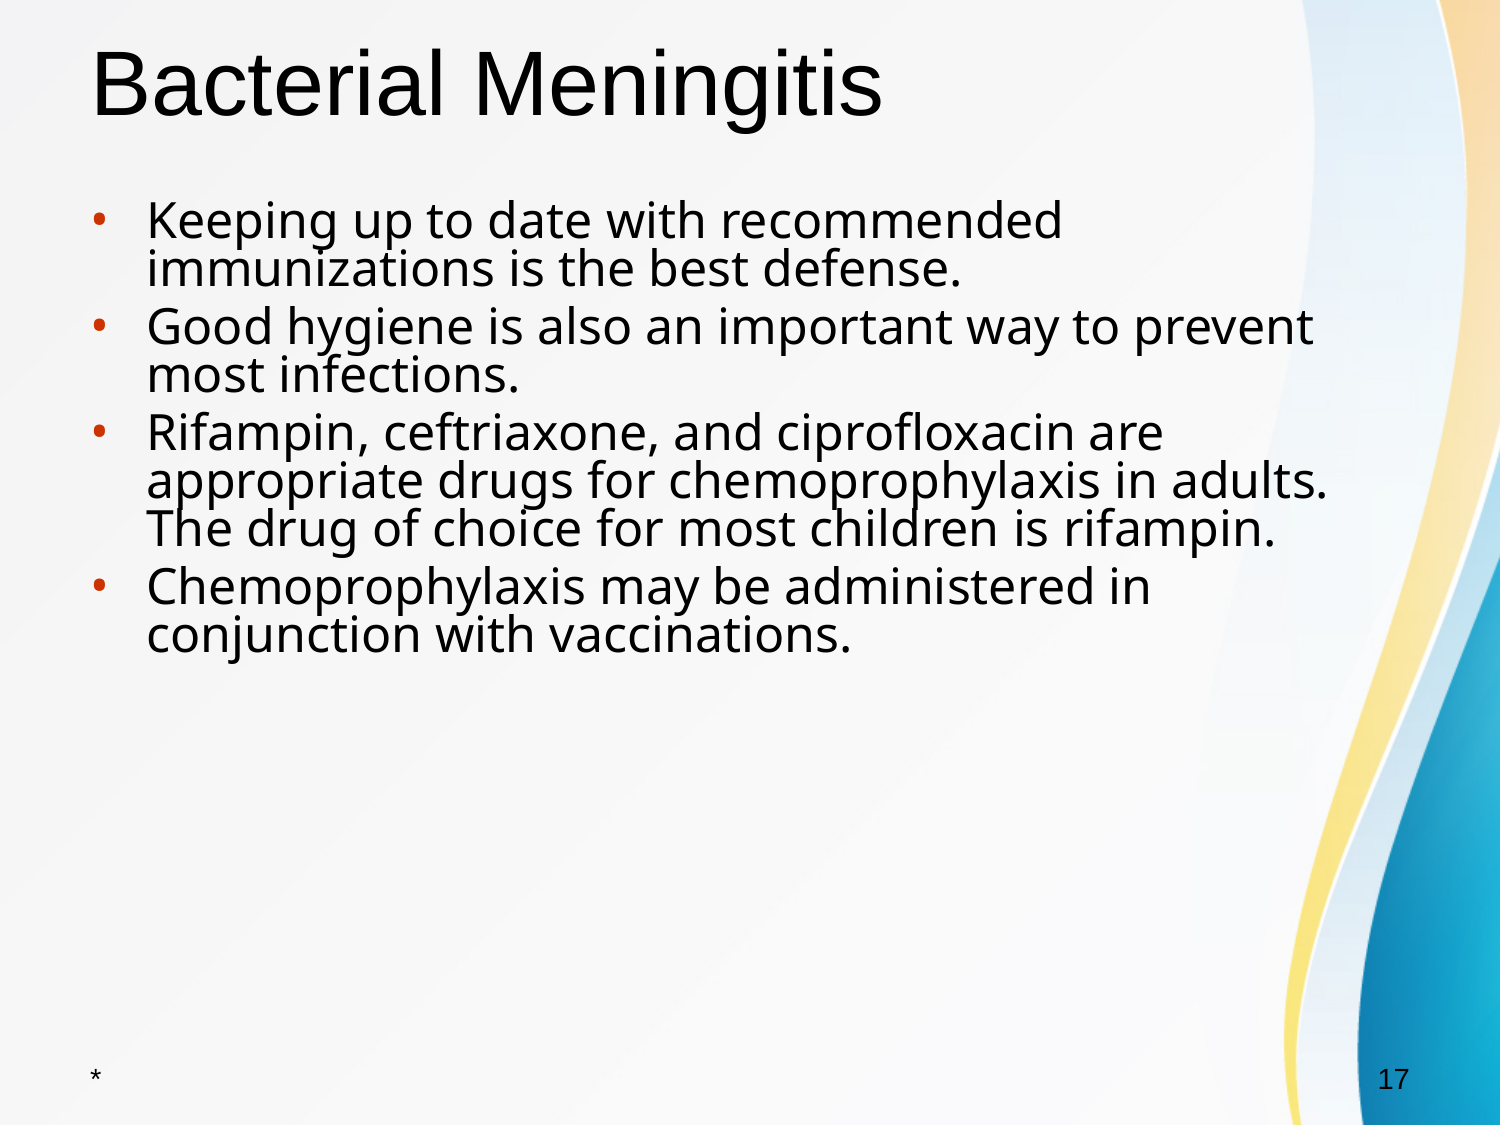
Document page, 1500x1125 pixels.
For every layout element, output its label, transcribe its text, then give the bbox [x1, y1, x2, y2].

list Keeping up to date with recommended immunizations is the best defense. Good hygiene is also an important way to prevent most infections. Rifampin, ceftriaxone, and ciprofloxacin are appropriate drugs for chemoprophylaxis in adults. The drug of choice for most children is rifampin. Chemoprophylaxis may be administered in conjunction with vaccinations. [75, 192, 1425, 1006]
text_box ‹#› [1074, 1024, 1425, 1103]
picture [0, 0, 1500, 1125]
title Bacterial Meningitis [75, 31, 1425, 127]
text_box * [75, 1024, 425, 1103]
